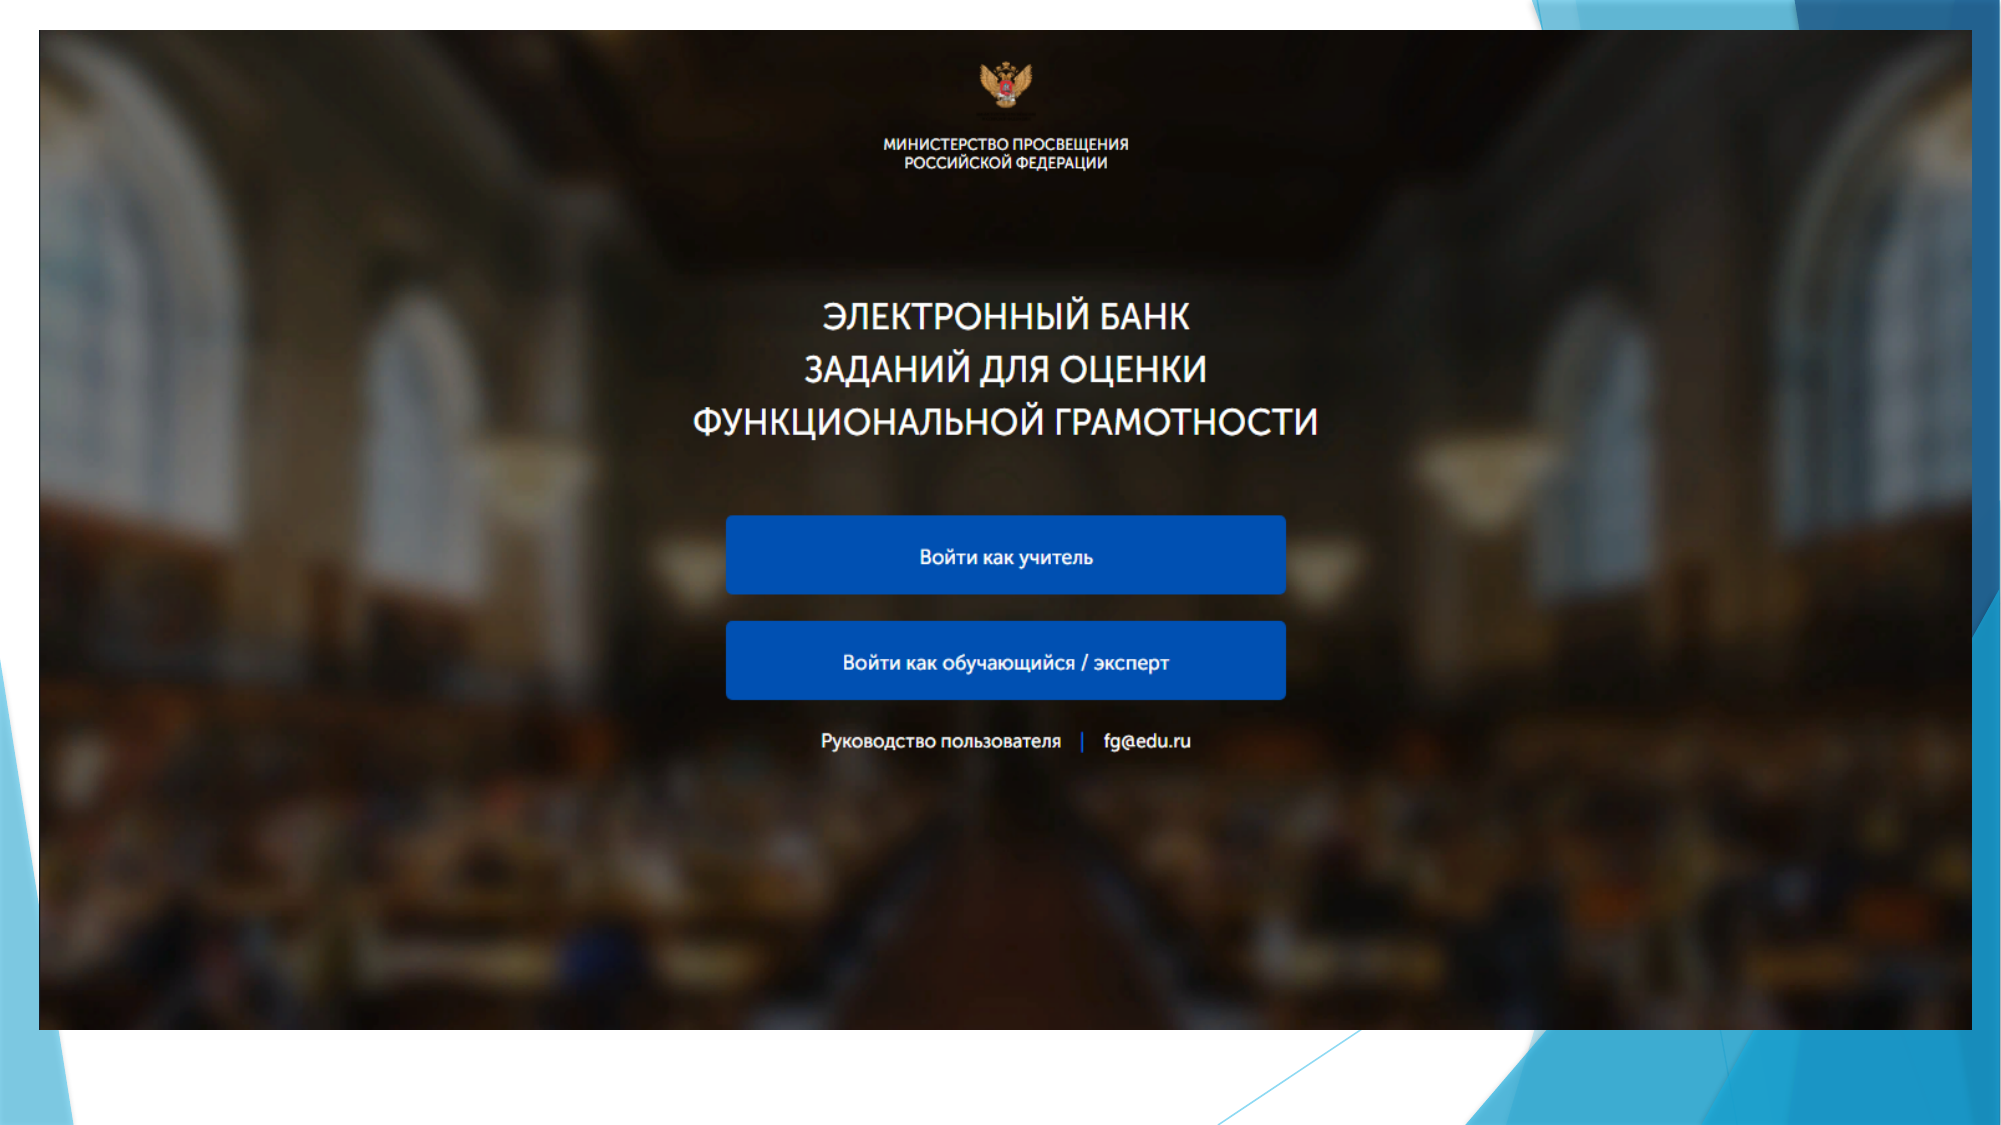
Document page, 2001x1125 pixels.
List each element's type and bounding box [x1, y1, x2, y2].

list [38, 30, 1973, 1031]
